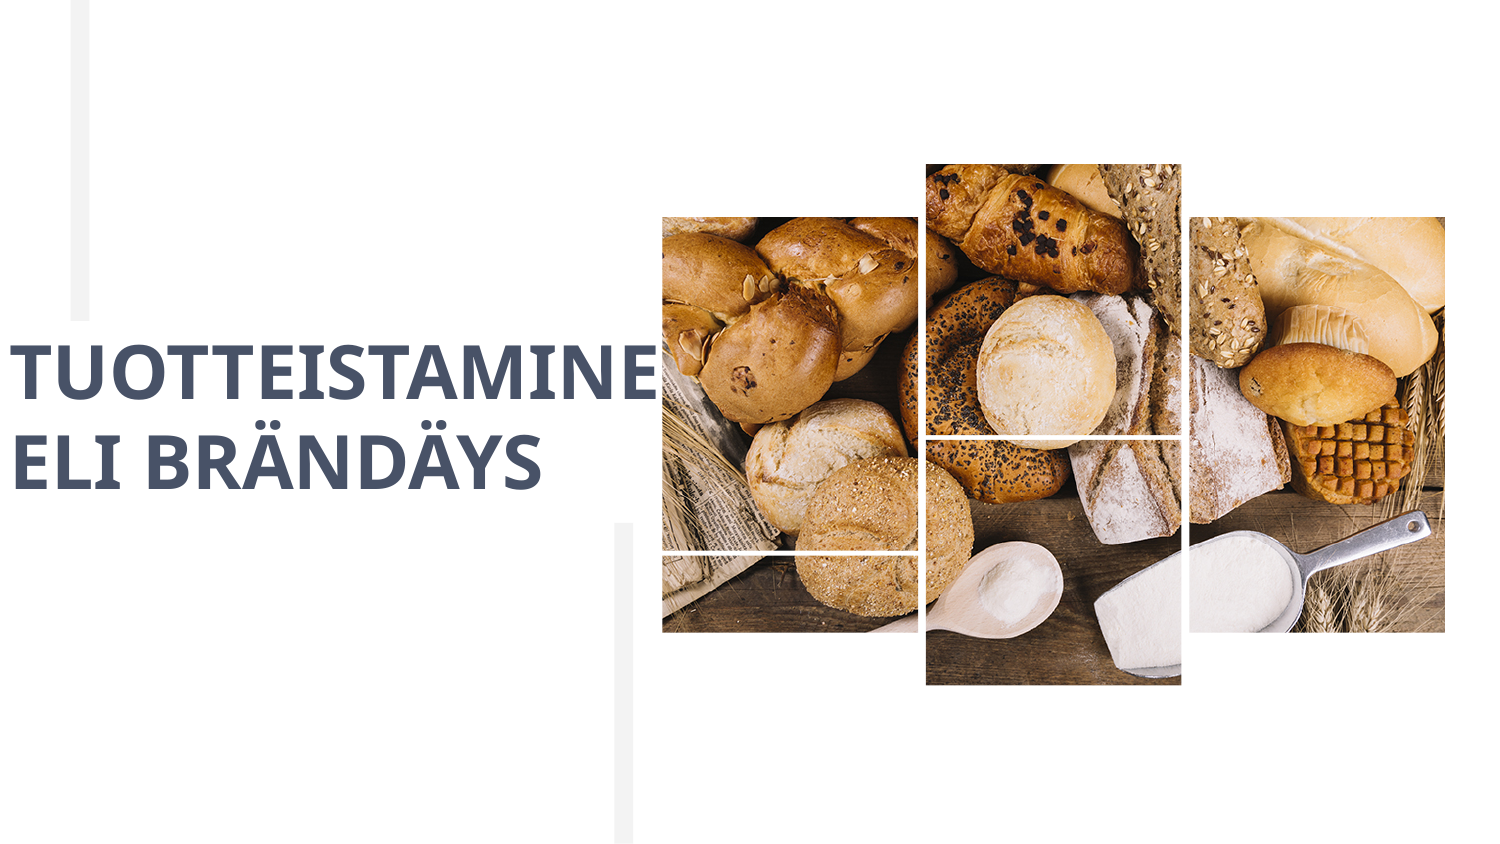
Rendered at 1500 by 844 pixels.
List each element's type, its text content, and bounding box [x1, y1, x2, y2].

picture [662, 163, 1446, 686]
text_box TUOTTEISTAMINEN ELI BRÄNDÄYS [0, 317, 657, 512]
